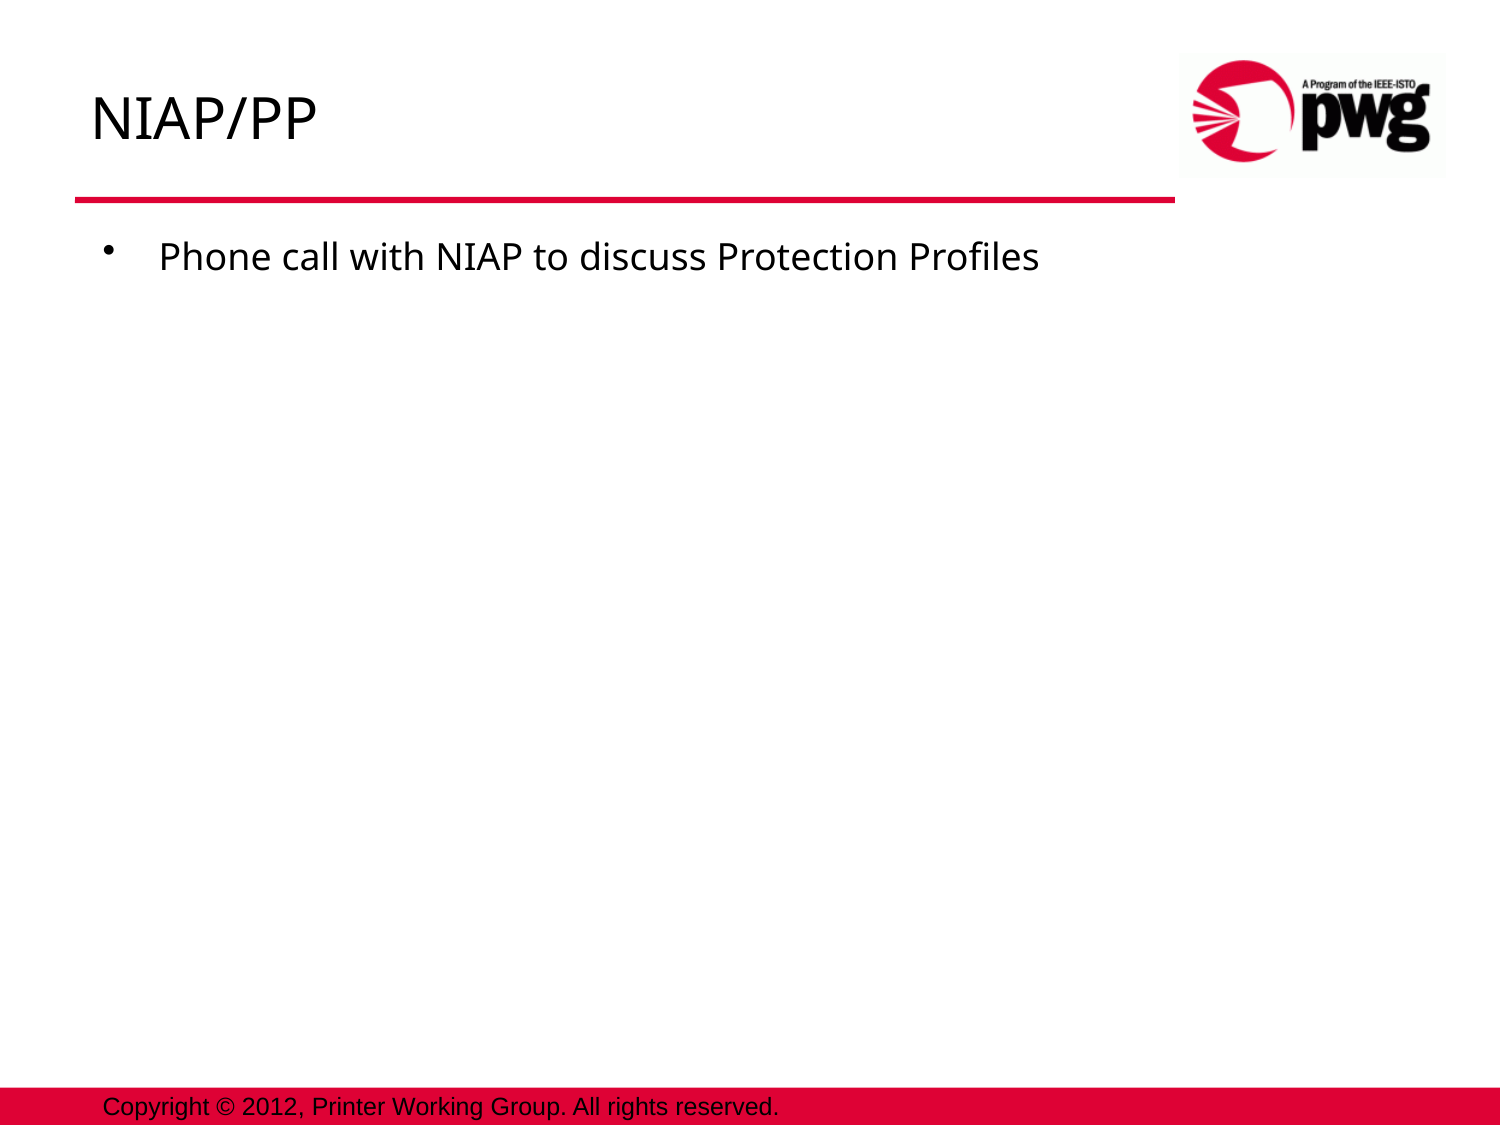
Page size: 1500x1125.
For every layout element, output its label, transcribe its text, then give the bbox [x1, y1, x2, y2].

title NIAP/PP [75, 45, 1163, 188]
list Phone call with NIAP to discuss Protection Profiles [87, 224, 1438, 1063]
footer Copyright © 2012, Printer Working Group. All rights reserved. [87, 1086, 826, 1125]
picture [1179, 53, 1446, 178]
